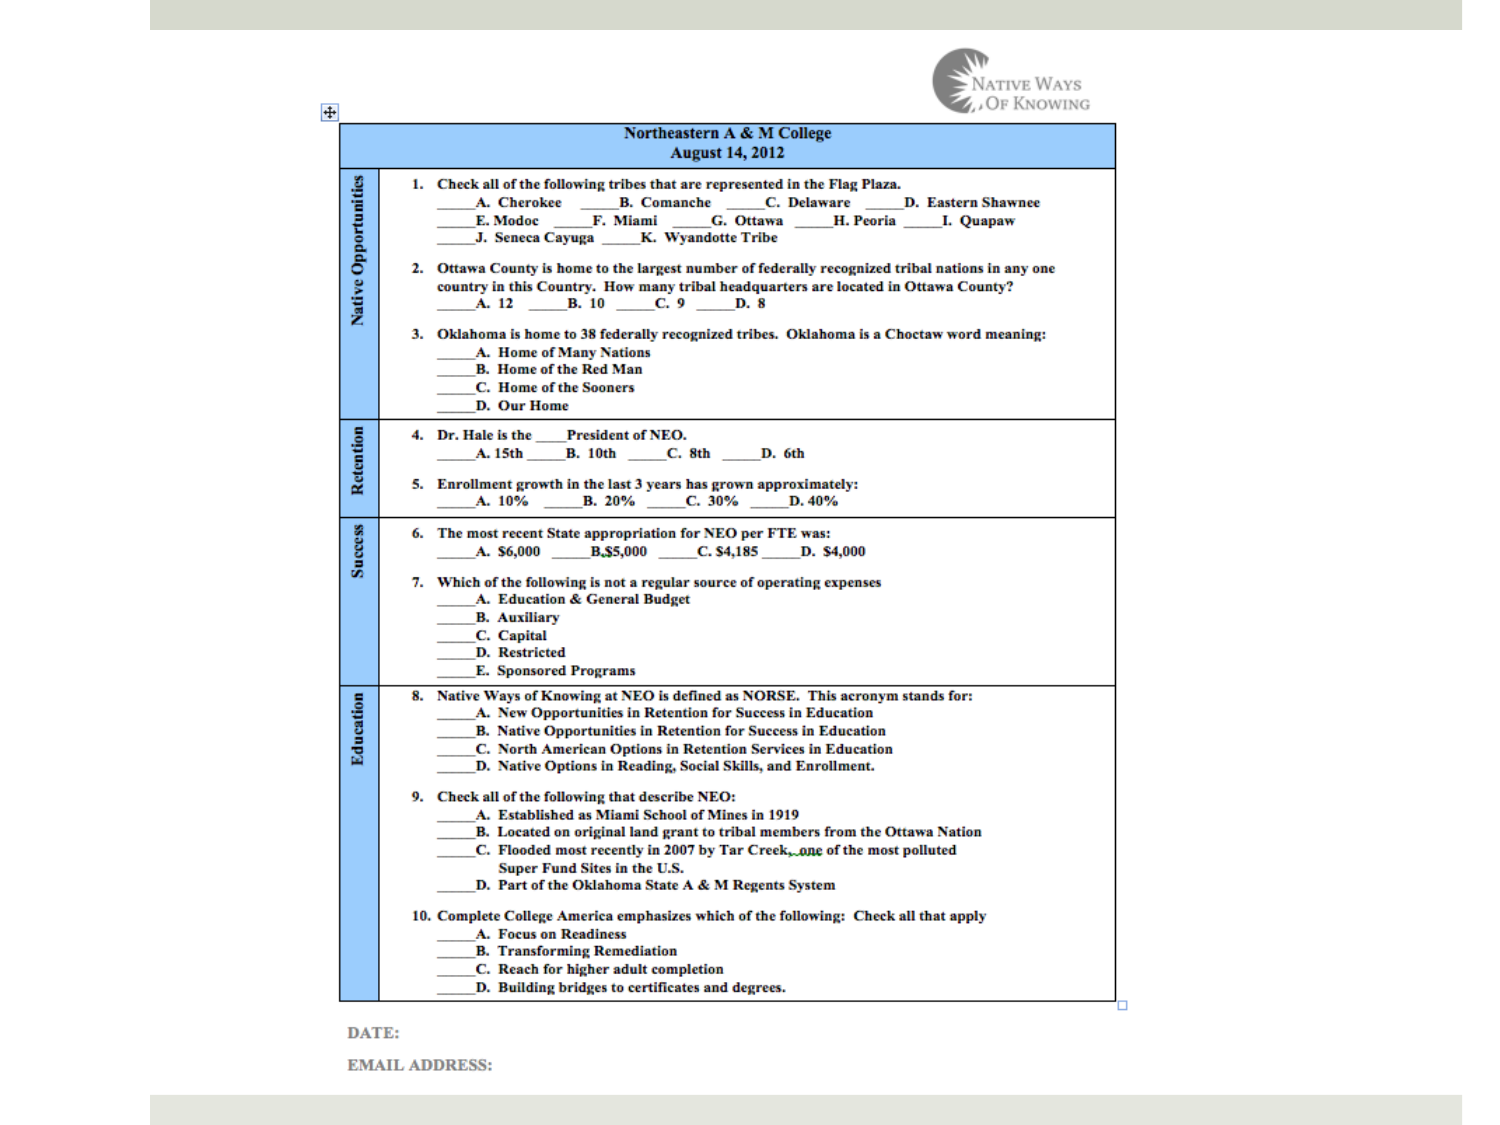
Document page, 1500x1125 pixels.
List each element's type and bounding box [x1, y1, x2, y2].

picture [299, 36, 1151, 1086]
